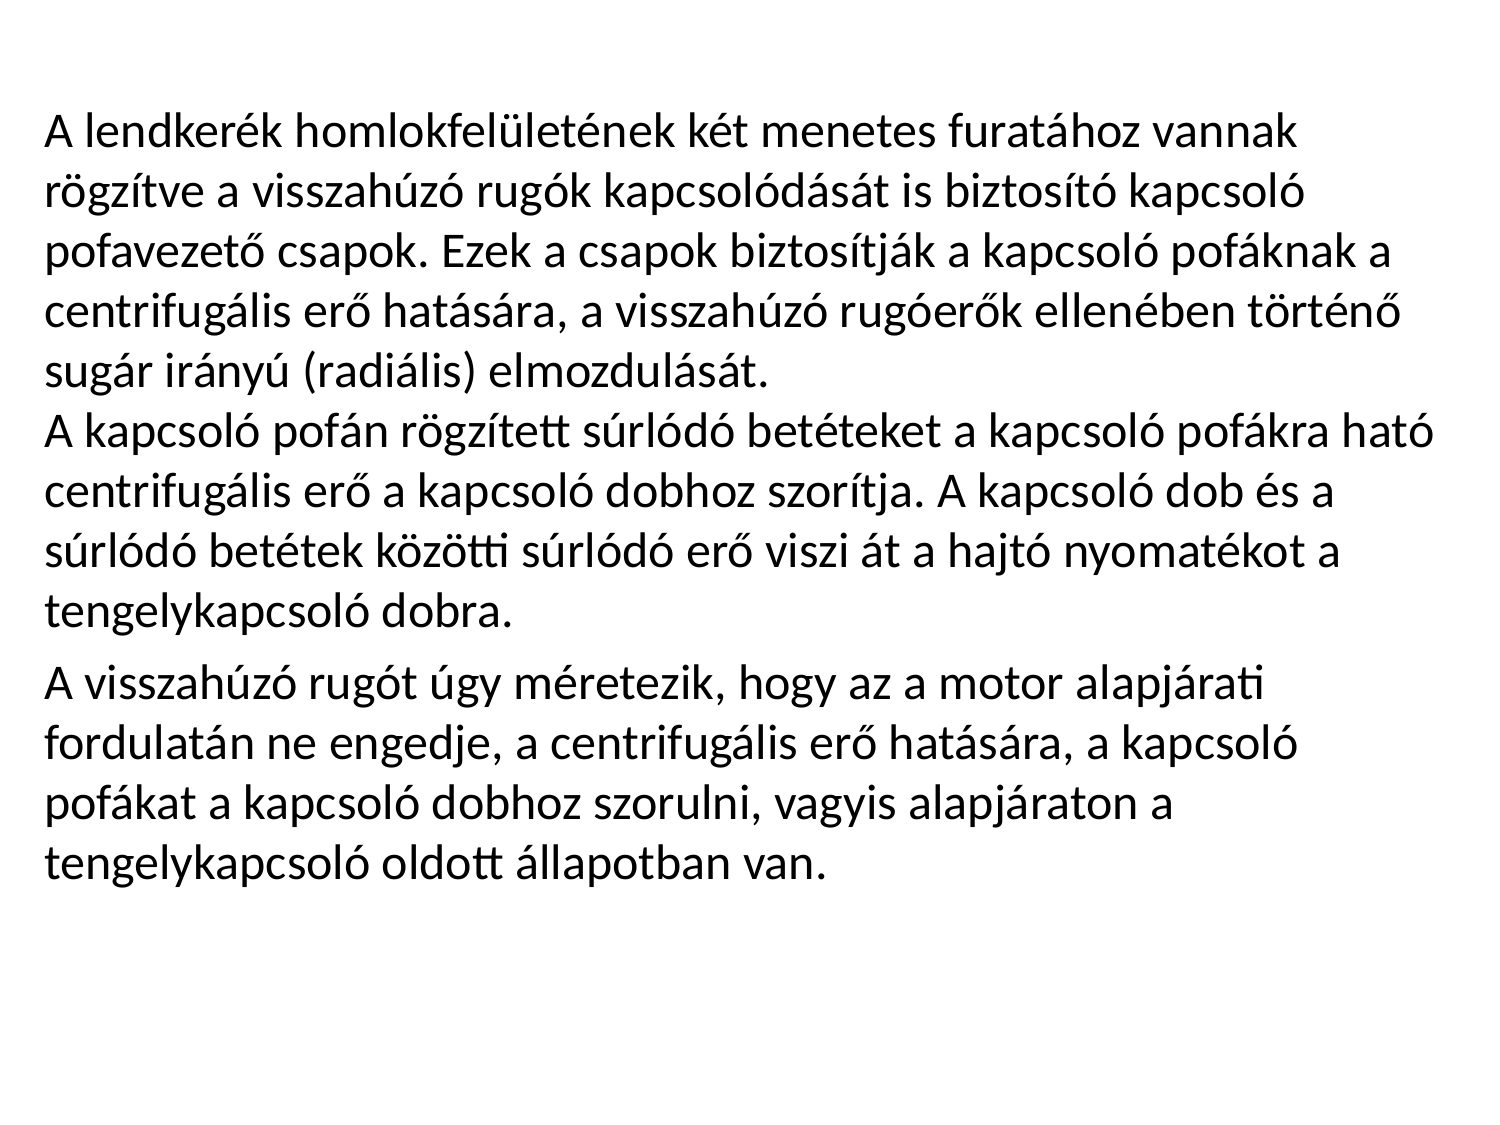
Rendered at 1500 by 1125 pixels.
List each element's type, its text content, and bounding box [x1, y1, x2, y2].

text_box A lendkerék homlokfelületének két menetes furatához vannak rögzítve a visszahúzó rugók kapcsolódását is biztosító kapcsoló pofavezető csapok. Ezek a csapok biztosítják a kapcsoló pofáknak a centrifugális erő hatására, a visszahúzó rugóerők ellenében történő sugár irányú (radiális) elmozdulását. A kapcsoló pofán rögzített súrlódó betéteket a kapcsoló pofákra ható centrifugális erő a kapcsoló dobhoz szorítja. A kapcsoló dob és a súrlódó betétek közötti súrlódó erő viszi át a hajtó nyomatékot a tengelykapcsoló dobra. A visszahúzó rugót úgy méretezik, hogy az a motor alapjárati fordulatán ne engedje, a centrifugális erő hatására, a kapcsoló pofákat a kapcsoló dobhoz szorulni, vagyis alapjáraton a tengelykapcsoló oldott állapotban van. [29, 89, 1459, 970]
